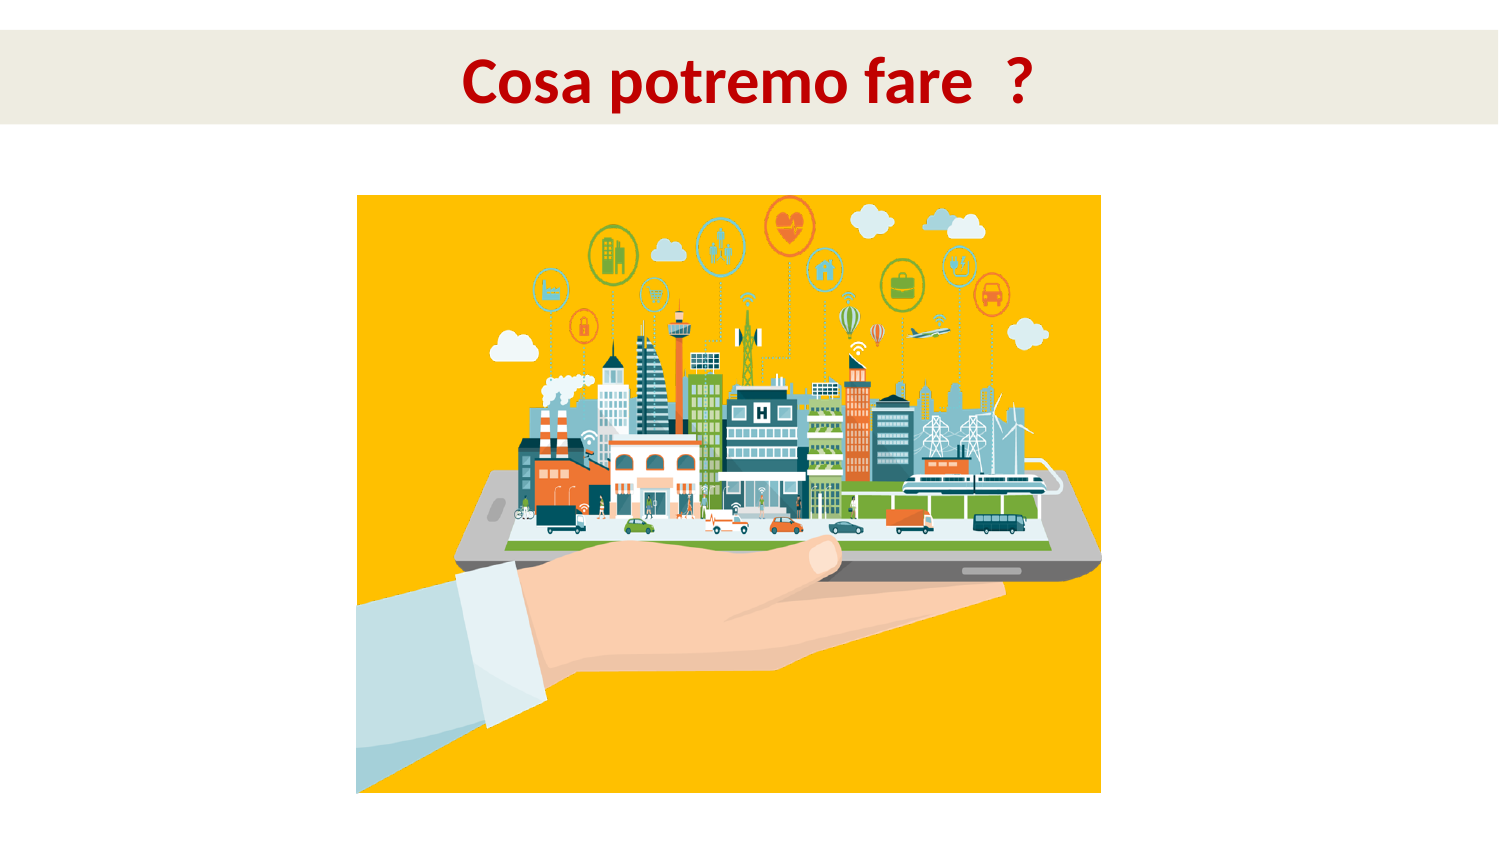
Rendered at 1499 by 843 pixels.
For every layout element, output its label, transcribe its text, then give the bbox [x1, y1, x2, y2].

text_box Cosa potremo fare ? [0, 29, 1499, 125]
picture [356, 194, 1102, 794]
